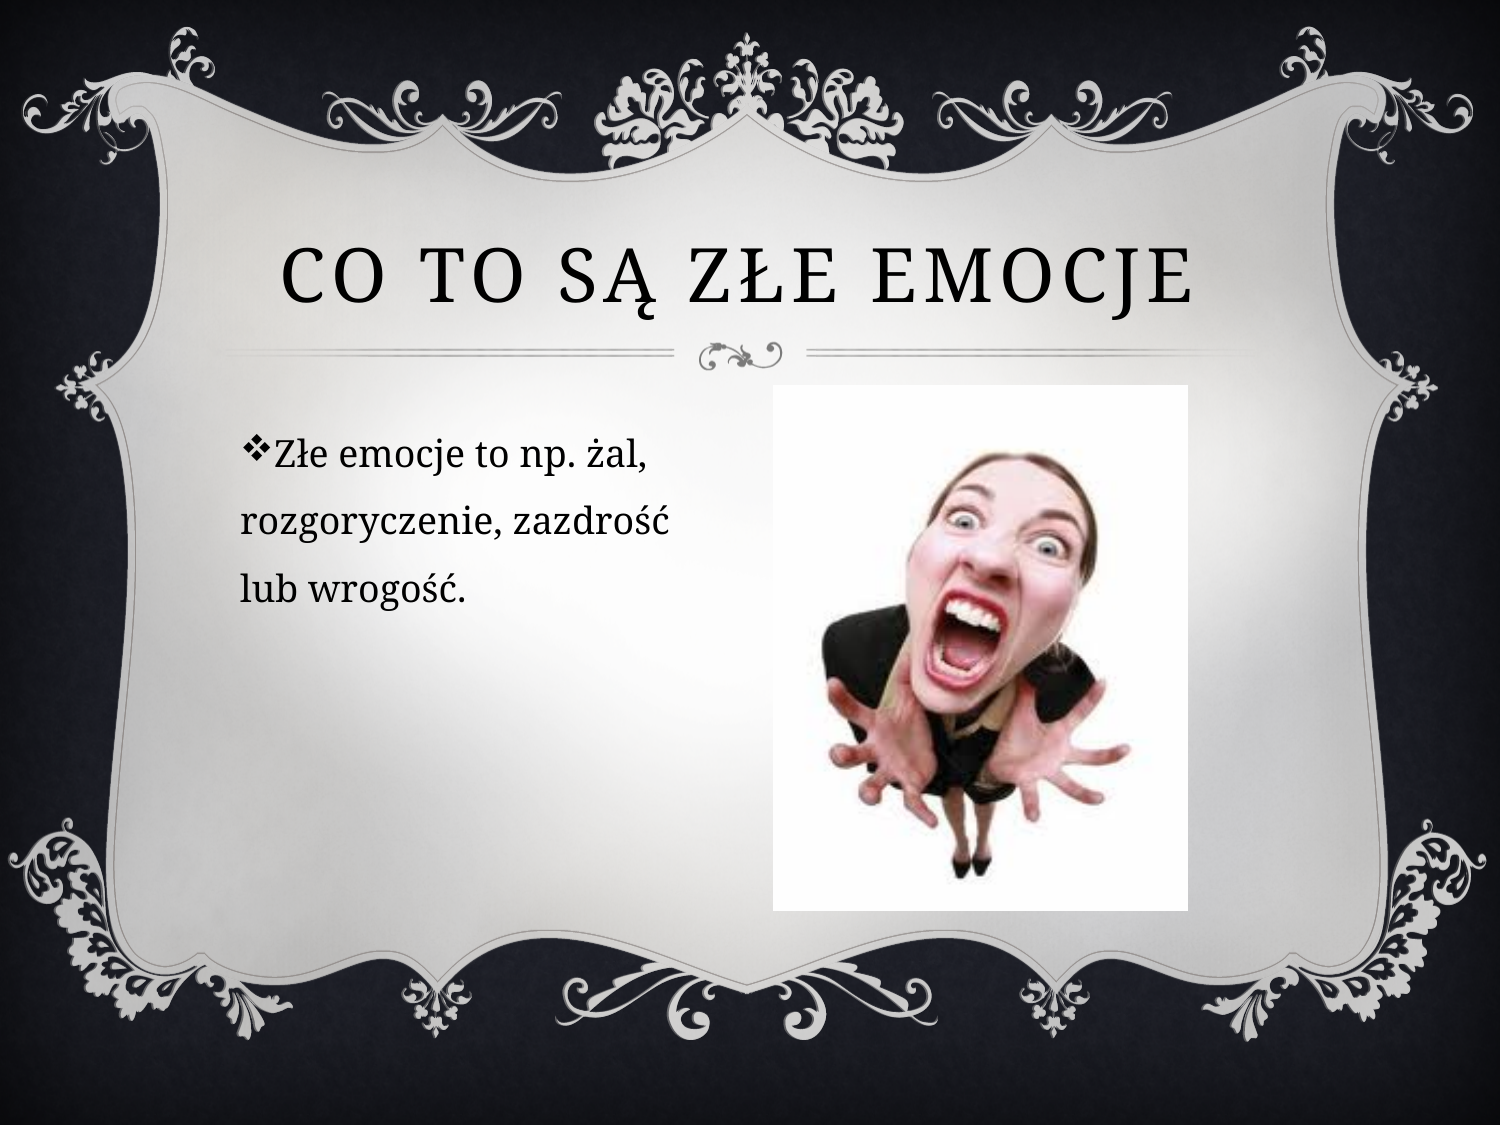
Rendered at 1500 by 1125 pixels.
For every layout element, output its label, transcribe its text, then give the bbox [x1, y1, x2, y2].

list Złe emocje to np. żal, rozgoryczenie, zazdrość lub wrogość. [225, 399, 738, 913]
title Co to są złe emocje [225, 212, 1275, 325]
picture [0, 0, 1500, 265]
picture [0, 385, 1500, 1125]
